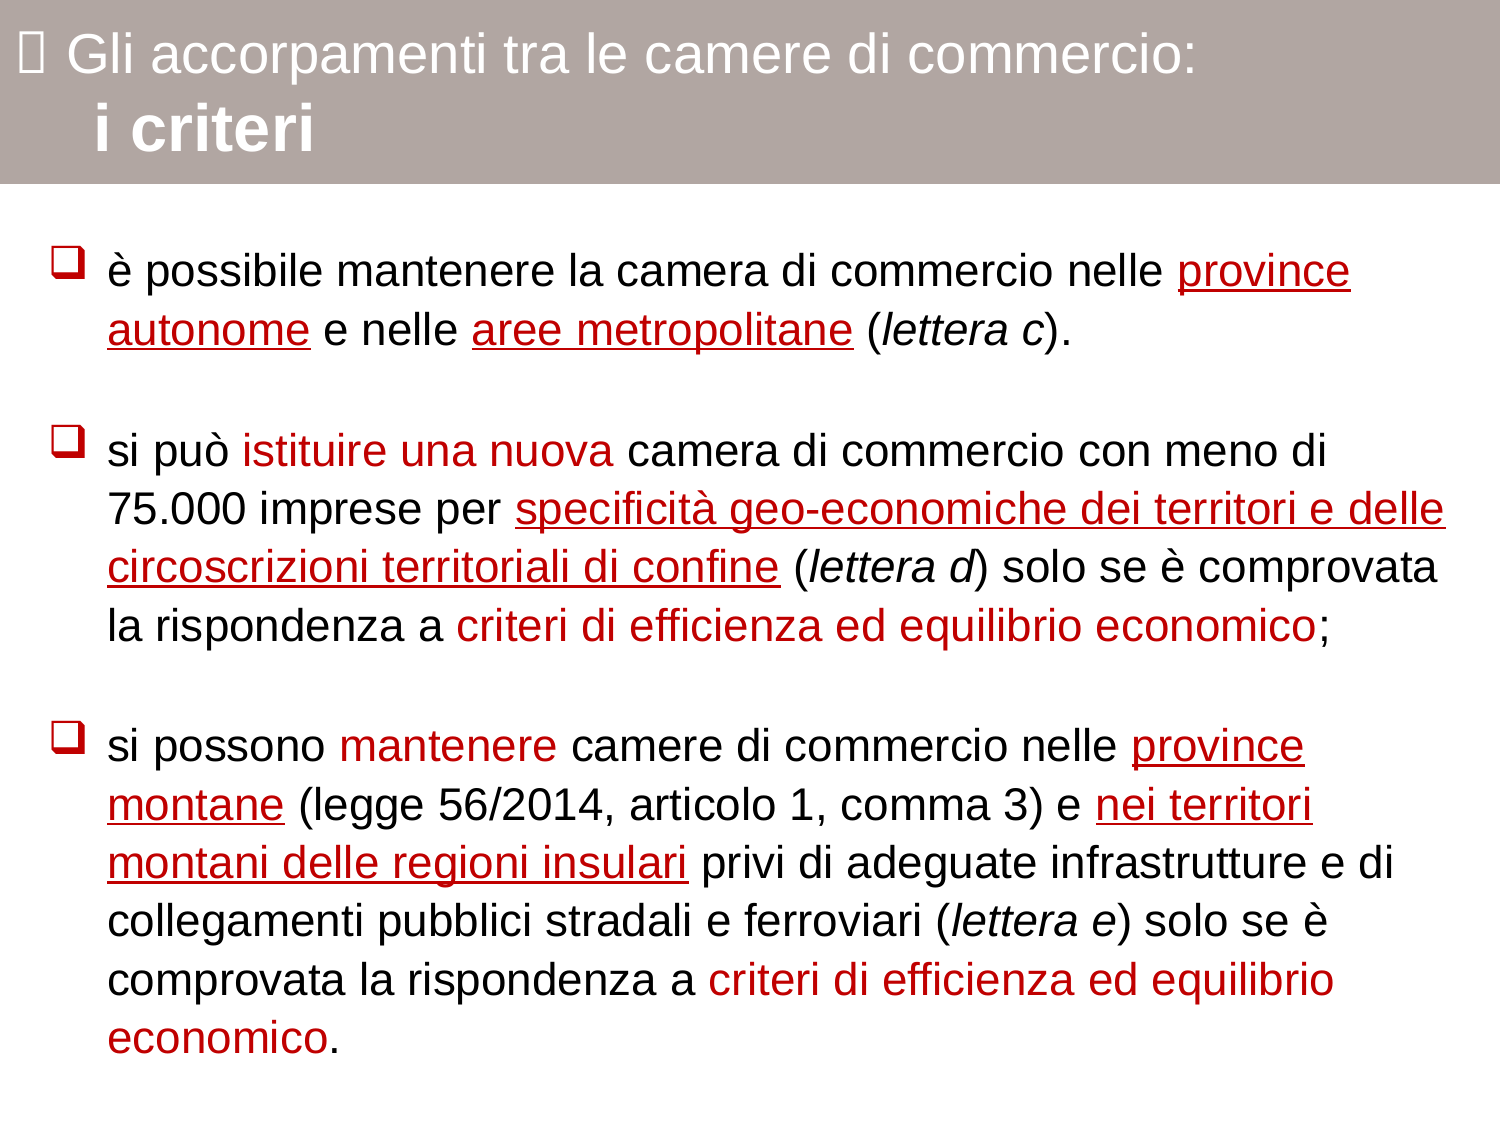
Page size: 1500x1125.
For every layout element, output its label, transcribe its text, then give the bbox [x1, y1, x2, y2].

text_box è possibile mantenere la camera di commercio nelle province autonome e nelle aree metropolitane (lettera c). si può istituire una nuova camera di commercio con meno di 75.000 imprese per specificità geo-economiche dei territori e delle circoscrizioni territoriali di confine (lettera d) solo se è comprovata la rispondenza a criteri di efficienza ed equilibrio economico; si possono mantenere camere di commercio nelle province montane (legge 56/2014, articolo 1, comma 3) e nei territori montani delle regioni insulari privi di adeguate infrastrutture e di collegamenti pubblici stradali e ferroviari (lettera e) solo se è comprovata la rispondenza a criteri di efficienza ed equilibrio economico. [48, 230, 1464, 1071]
text_box  Gli accorpamenti tra le camere di commercio: i criteri [0, 0, 1500, 184]
